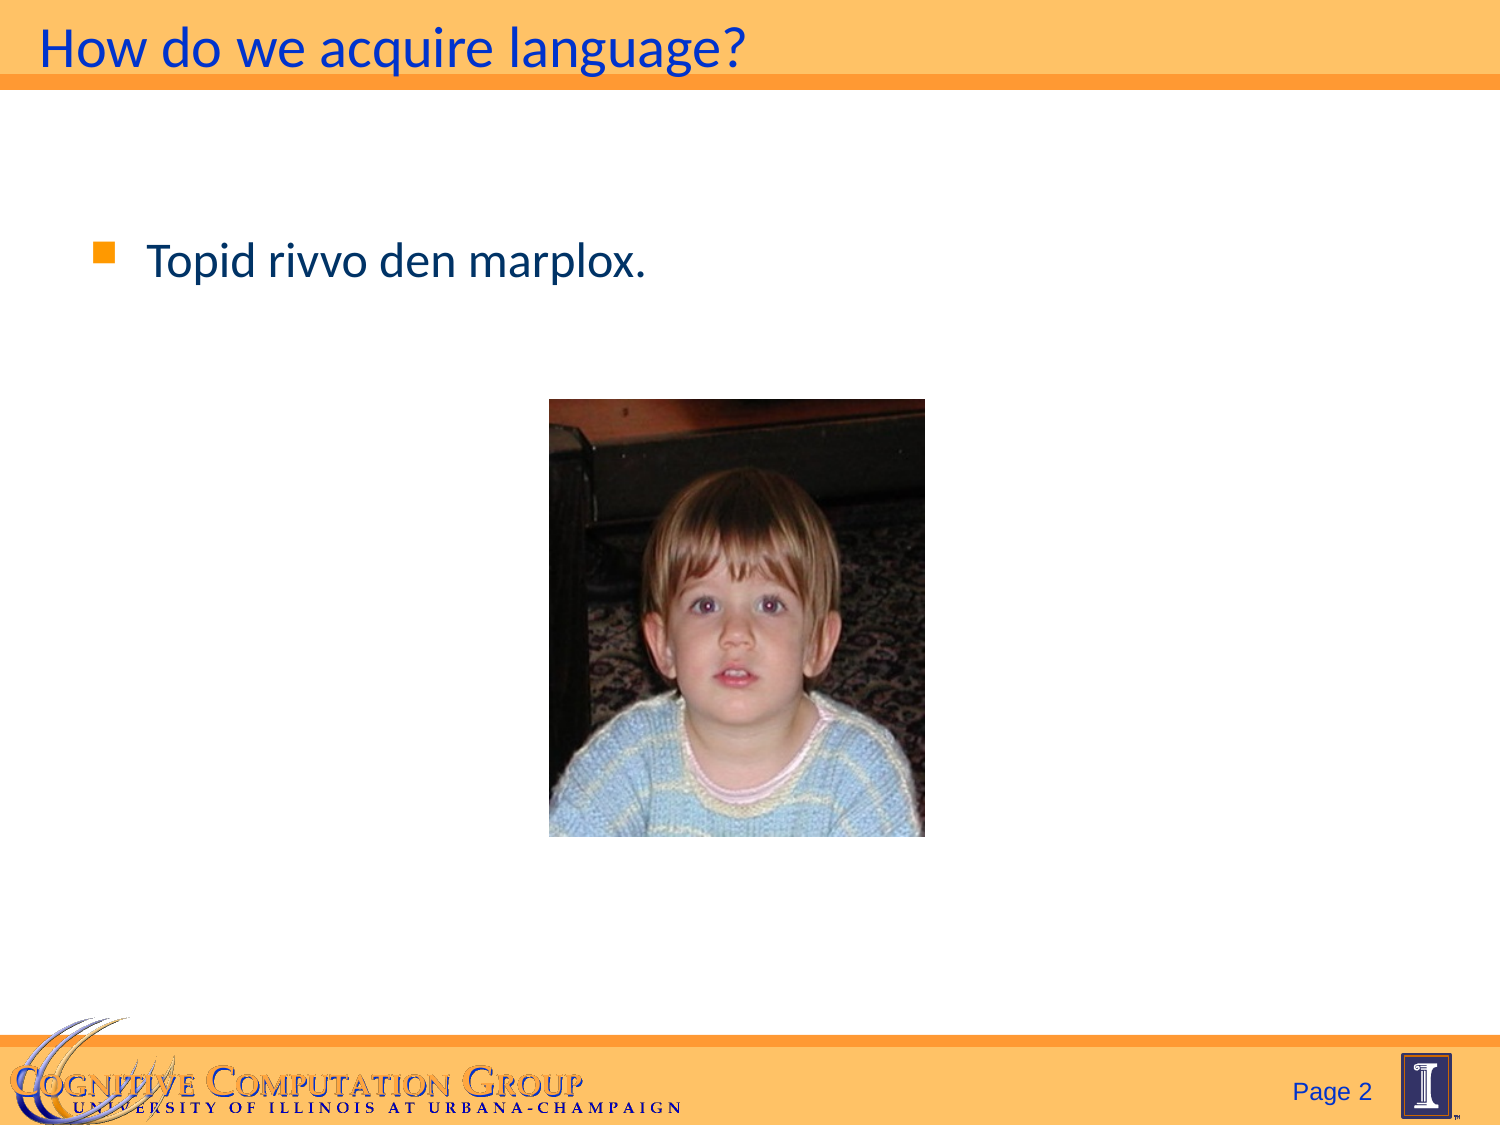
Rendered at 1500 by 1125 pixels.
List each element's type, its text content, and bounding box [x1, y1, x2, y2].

picture [0, 1012, 687, 1125]
picture [549, 399, 926, 838]
list Topid rivvo den marplox. [75, 149, 1425, 963]
title How do we acquire language? [24, 0, 1375, 88]
slide_number Page 2 [1237, 1074, 1388, 1113]
